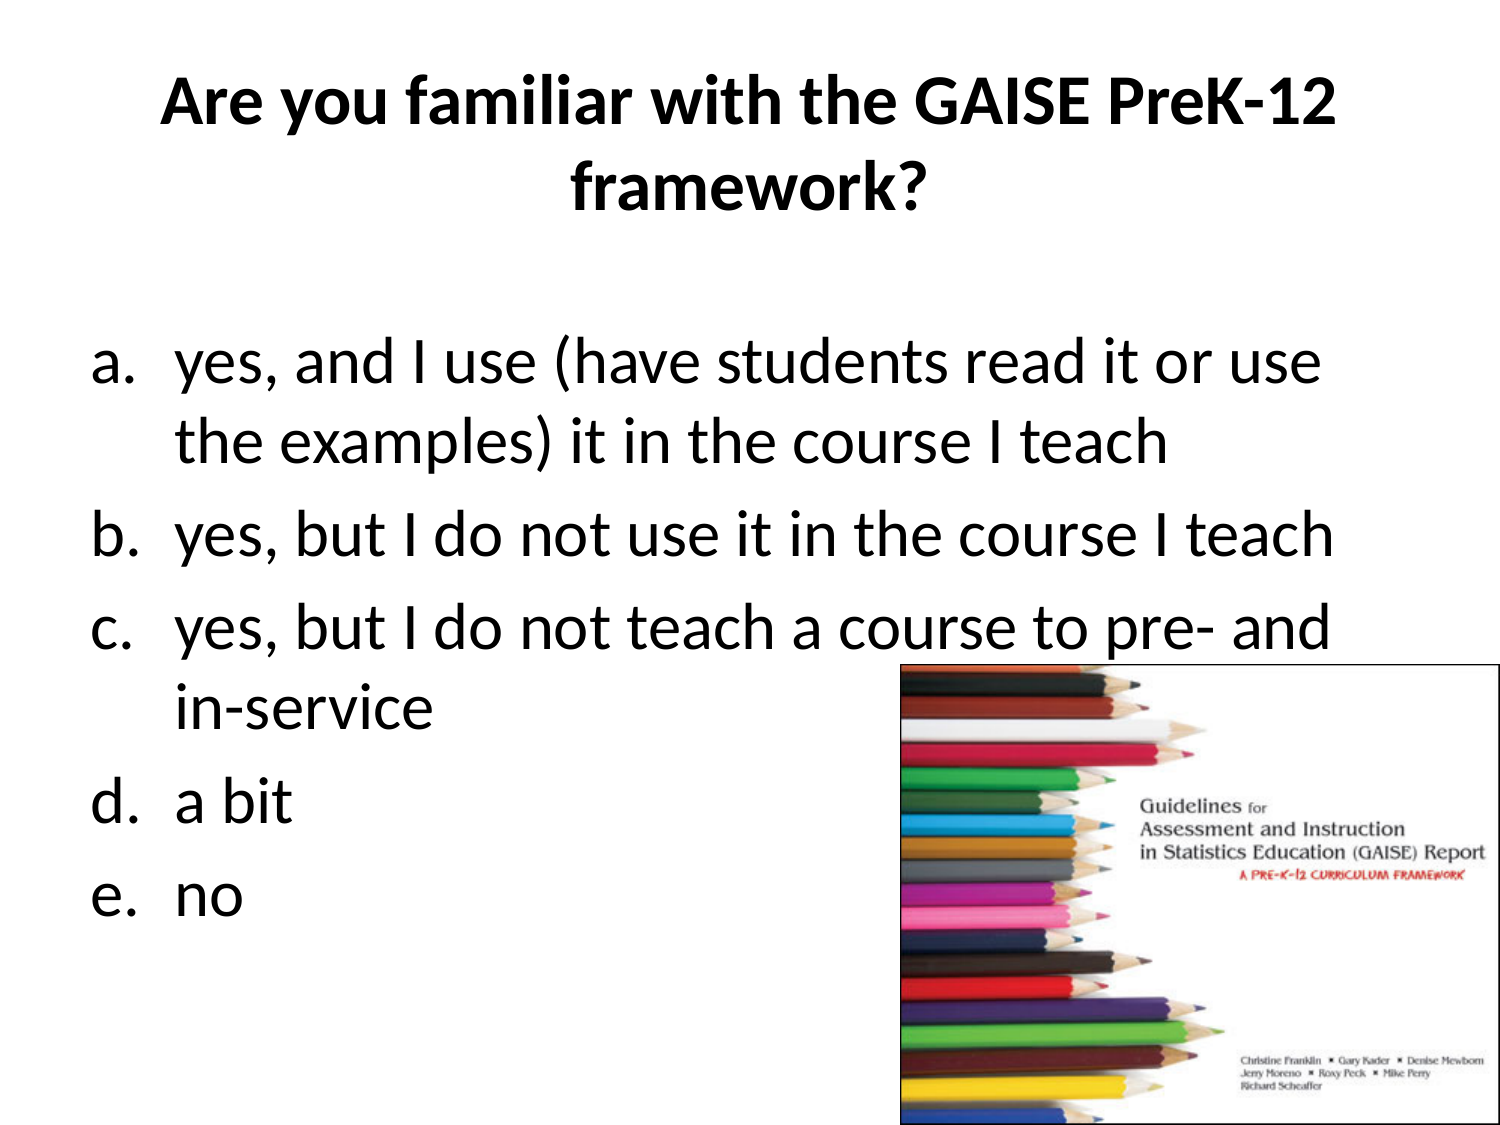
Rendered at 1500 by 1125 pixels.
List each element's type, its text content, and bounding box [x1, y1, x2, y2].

picture [899, 664, 1500, 1125]
title Are you familiar with the GAISE PreK-12 framework? [75, 45, 1425, 233]
list yes, and I use (have students read it or use the examples) it in the course I teach yes, but I do not use it in the course I teach yes, but I do not teach a course to pre- and in-service a bit no [75, 309, 1425, 1052]
